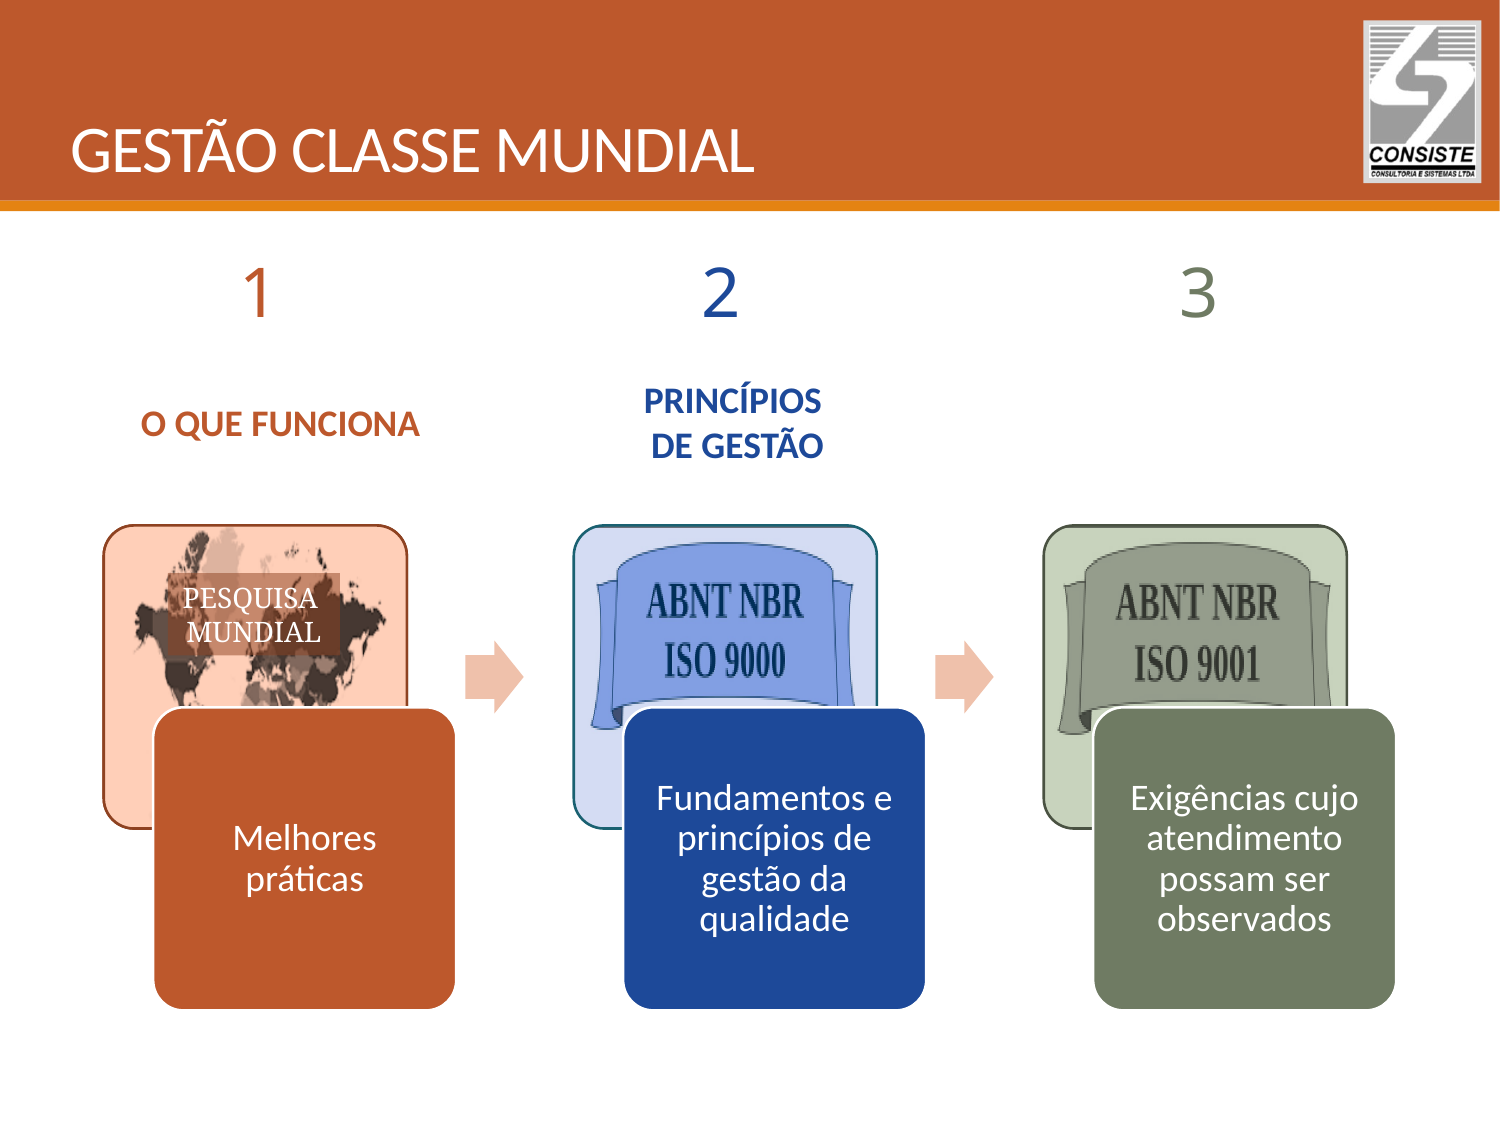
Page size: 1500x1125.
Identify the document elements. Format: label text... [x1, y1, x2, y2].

text_box 2 [686, 241, 756, 339]
text_box 3 [1164, 241, 1234, 339]
title GESTÃO CLASSE MUNDIAL [55, 25, 1350, 187]
picture [1369, 25, 1476, 178]
text_box [103, 239, 1397, 933]
text_box Melhores práticas [151, 706, 458, 1012]
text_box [934, 524, 1397, 1011]
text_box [464, 524, 927, 1011]
text_box O QUE FUNCIONA [126, 391, 436, 452]
text_box PRINCÍPIOS DE GESTÃO [628, 368, 846, 474]
text_box 1 [224, 241, 294, 339]
text_box PESQUISA MUNDIAL [167, 573, 340, 656]
text_box [102, 524, 409, 830]
